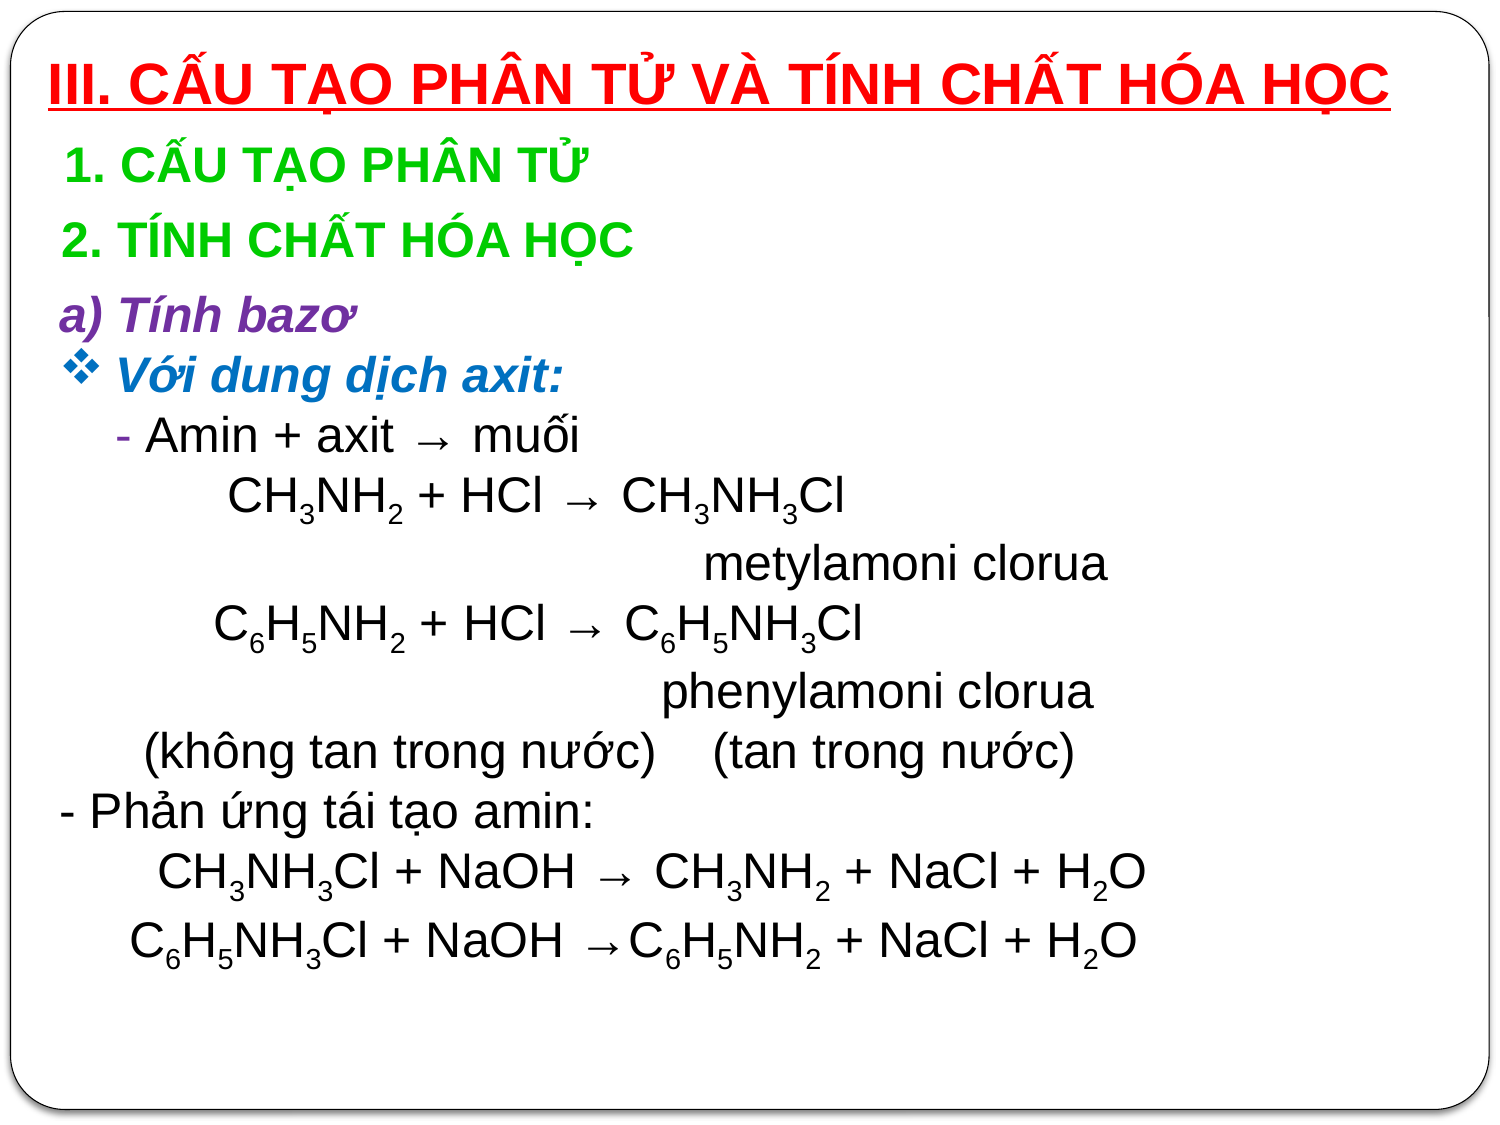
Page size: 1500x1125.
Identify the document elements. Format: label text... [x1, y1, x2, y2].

text_box III. CẤU TẠO PHÂN TỬ VÀ TÍNH CHẤT HÓA HỌC [33, 38, 1406, 124]
text_box 2. TÍNH CHẤT HÓA HỌC [46, 199, 675, 274]
text_box a) Tính bazơ Với dung dịch axit: - Amin + axit → muối CH3NH2 + HCl → CH3NH3Cl metylamoni clorua C6H5NH2 + HCl → C6H5NH3Cl phenylamoni clorua (không tan trong nước) (tan trong nước) - Phản ứng tái tạo amin: CH3NH3Cl + NaOH → CH3NH2 + NaCl + H2O C6H5NH3Cl + NaOH →C6H5NH2 + NaCl + H2O [44, 274, 1482, 983]
text_box 1. CẤU TẠO PHÂN TỬ [49, 124, 713, 200]
